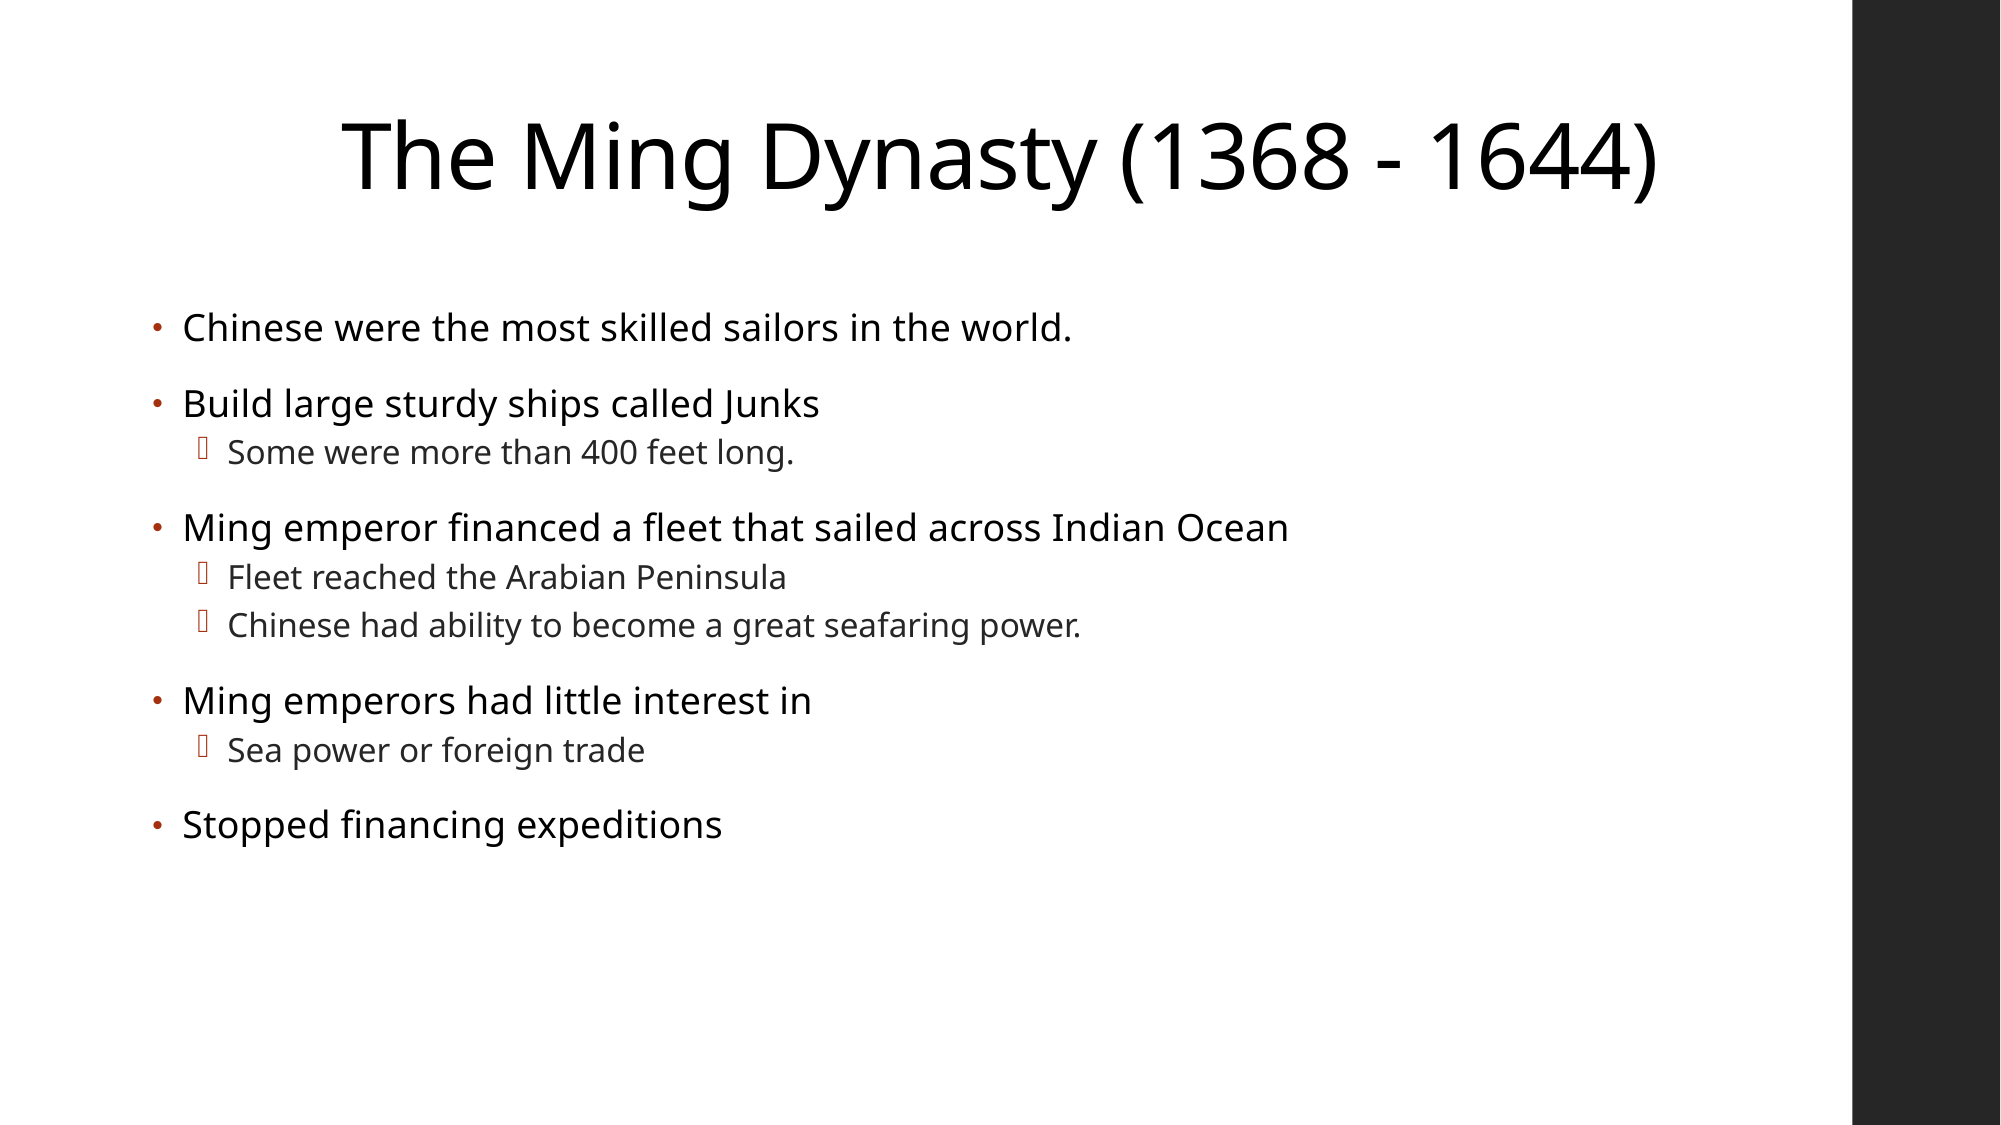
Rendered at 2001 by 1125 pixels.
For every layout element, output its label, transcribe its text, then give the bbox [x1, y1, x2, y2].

title The Ming Dynasty (1368 - 1644) [137, 0, 1863, 218]
list Chinese were the most skilled sailors in the world. Build large sturdy ships called Junks Some were more than 400 feet long. Ming emperor financed a fleet that sailed across Indian Ocean Fleet reached the Arabian Peninsula Chinese had ability to become a great seafaring power. Ming emperors had little interest in Sea power or foreign trade Stopped financing expeditions [137, 299, 2000, 1125]
